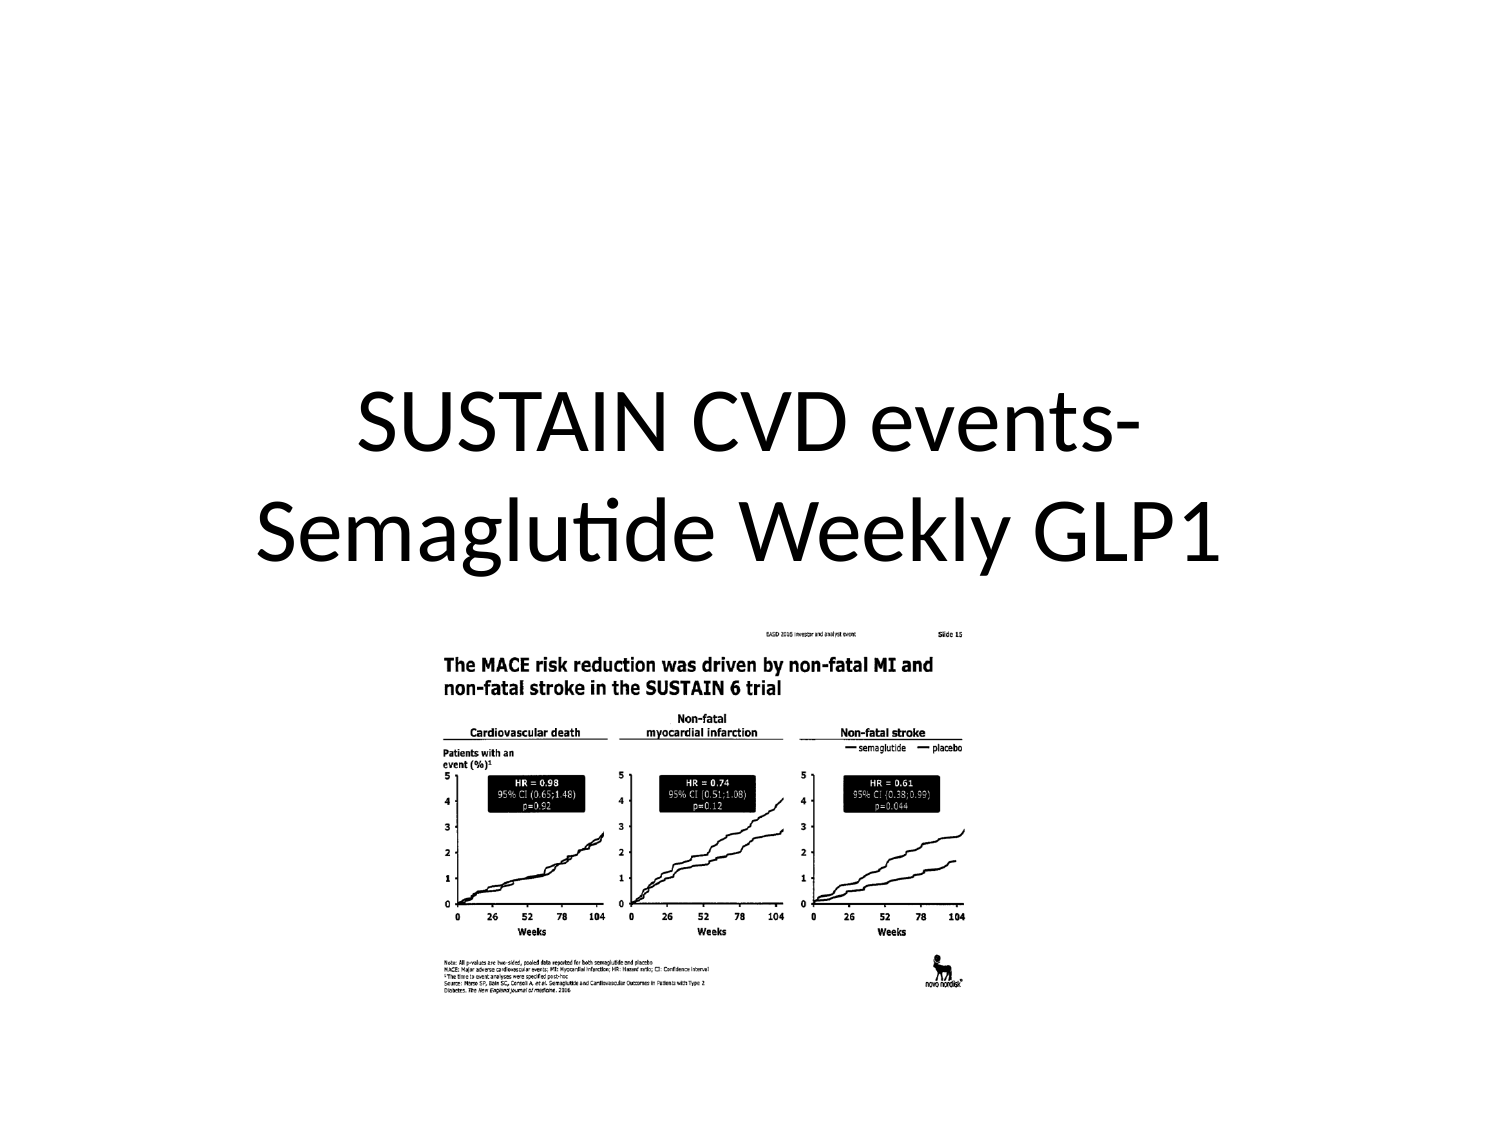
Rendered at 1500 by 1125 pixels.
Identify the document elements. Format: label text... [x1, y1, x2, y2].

title SUSTAIN CVD events- Semaglutide Weekly GLP1 [112, 349, 1388, 591]
picture [418, 609, 999, 1012]
